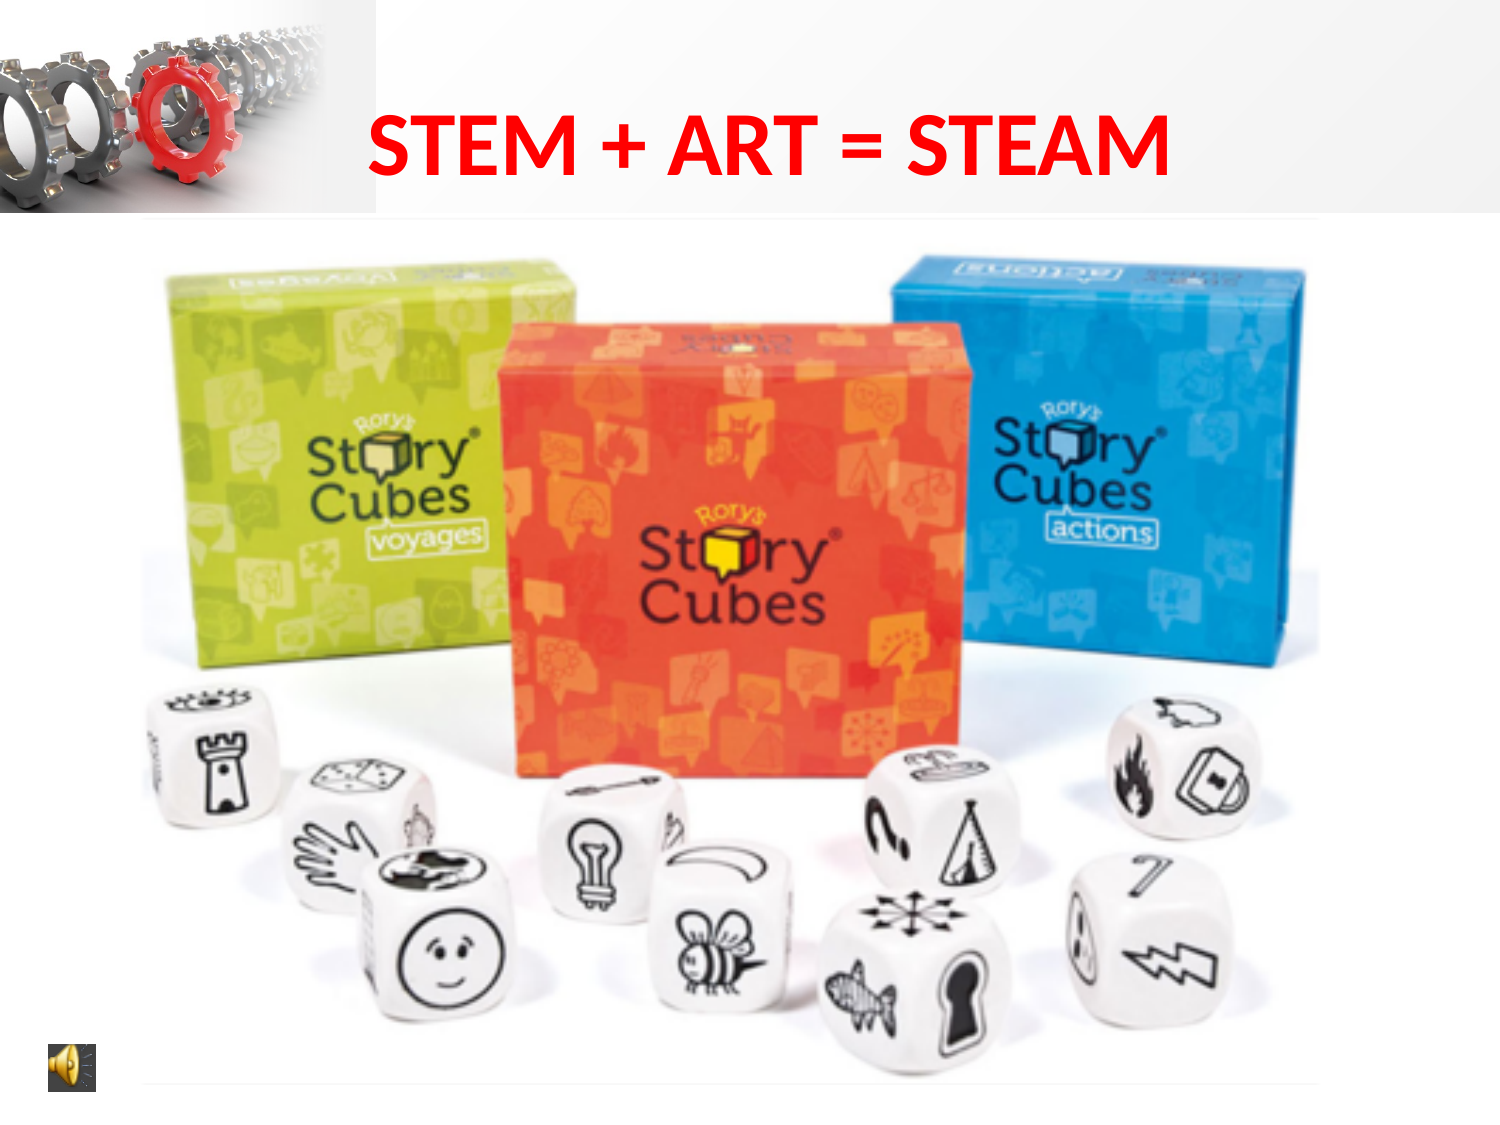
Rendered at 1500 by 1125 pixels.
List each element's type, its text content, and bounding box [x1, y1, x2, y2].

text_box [219, 0, 225, 45]
picture [0, 0, 1466, 1102]
title STEM + ART = STEAM [117, 45, 1425, 195]
